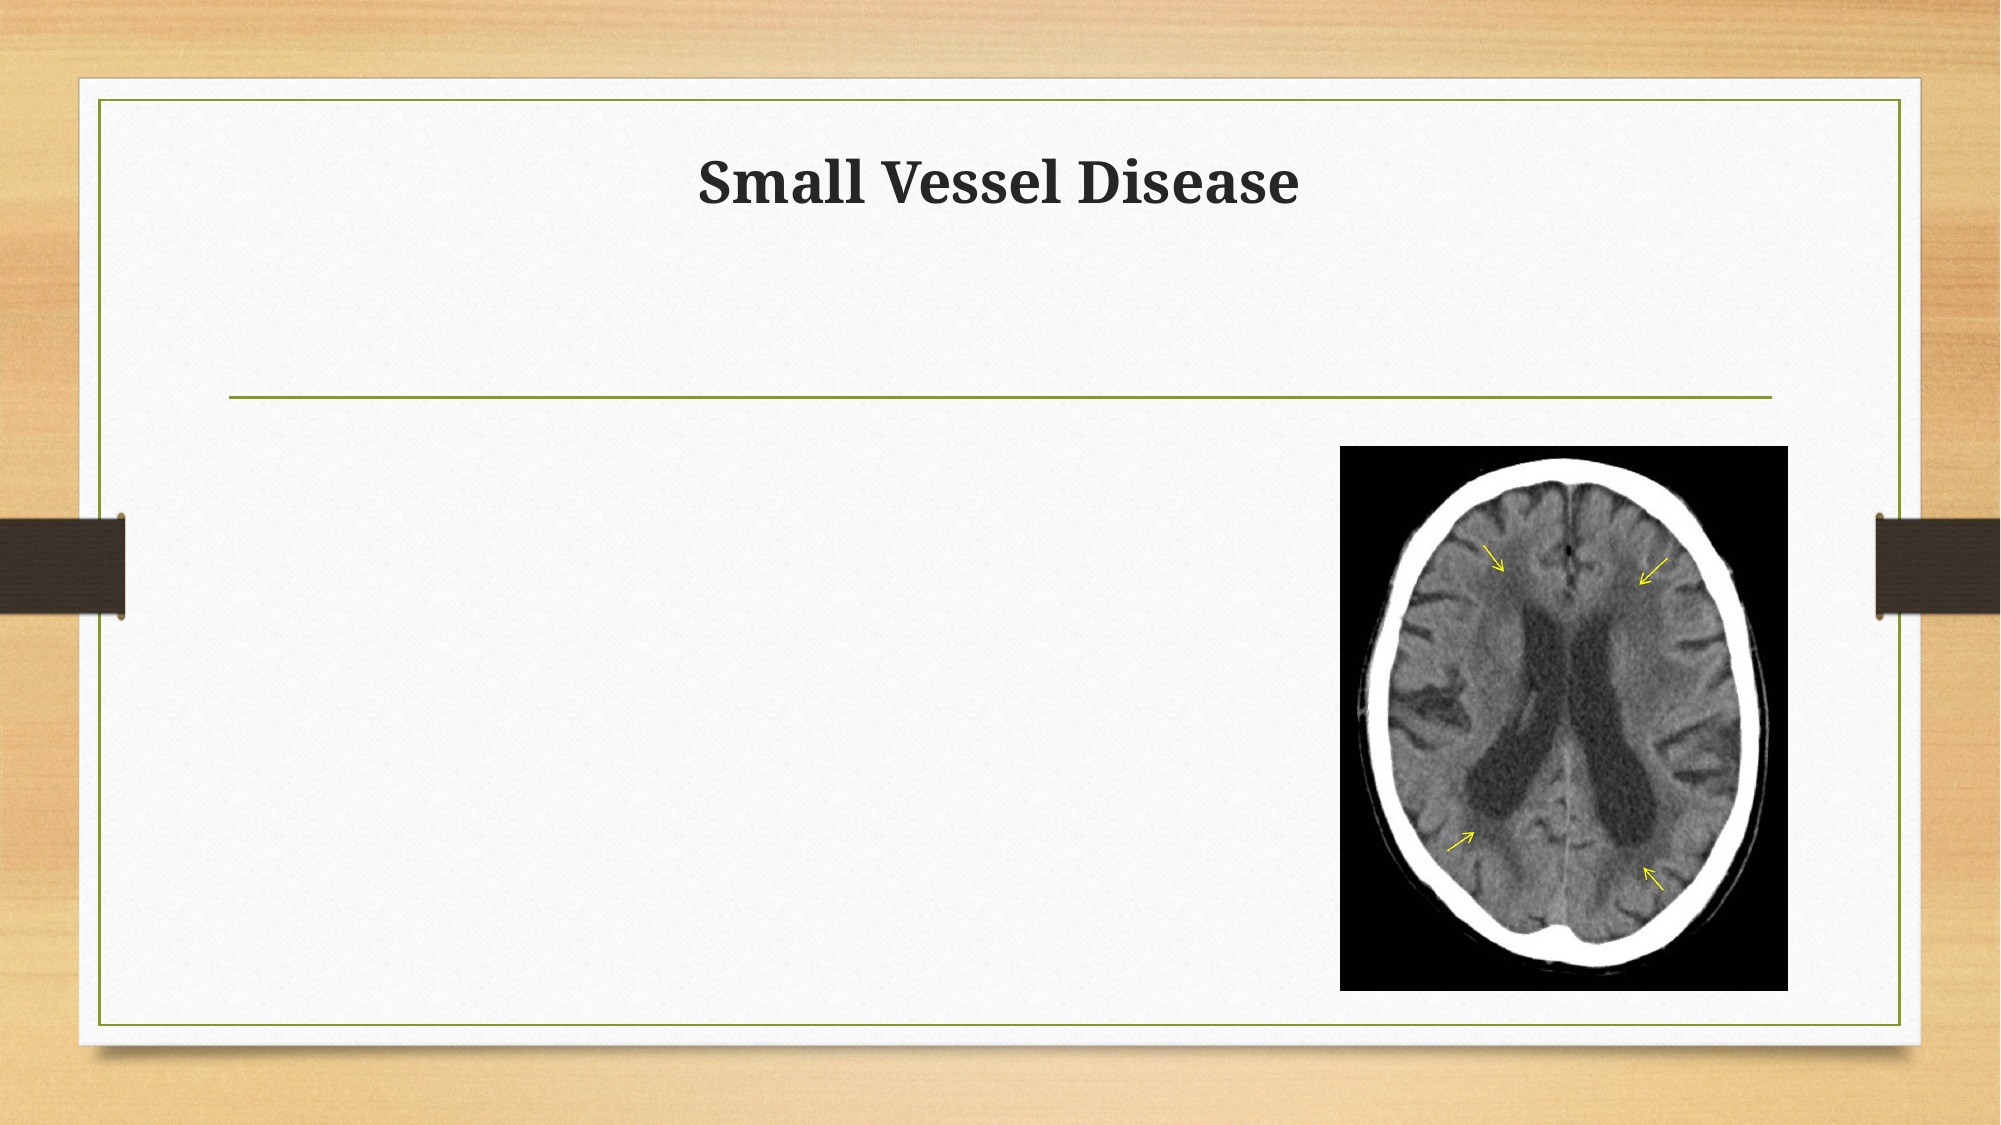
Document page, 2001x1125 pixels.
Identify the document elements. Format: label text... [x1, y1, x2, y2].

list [1340, 445, 1788, 991]
picture [0, 0, 2001, 1125]
title Small Vessel Disease [212, 142, 1788, 357]
